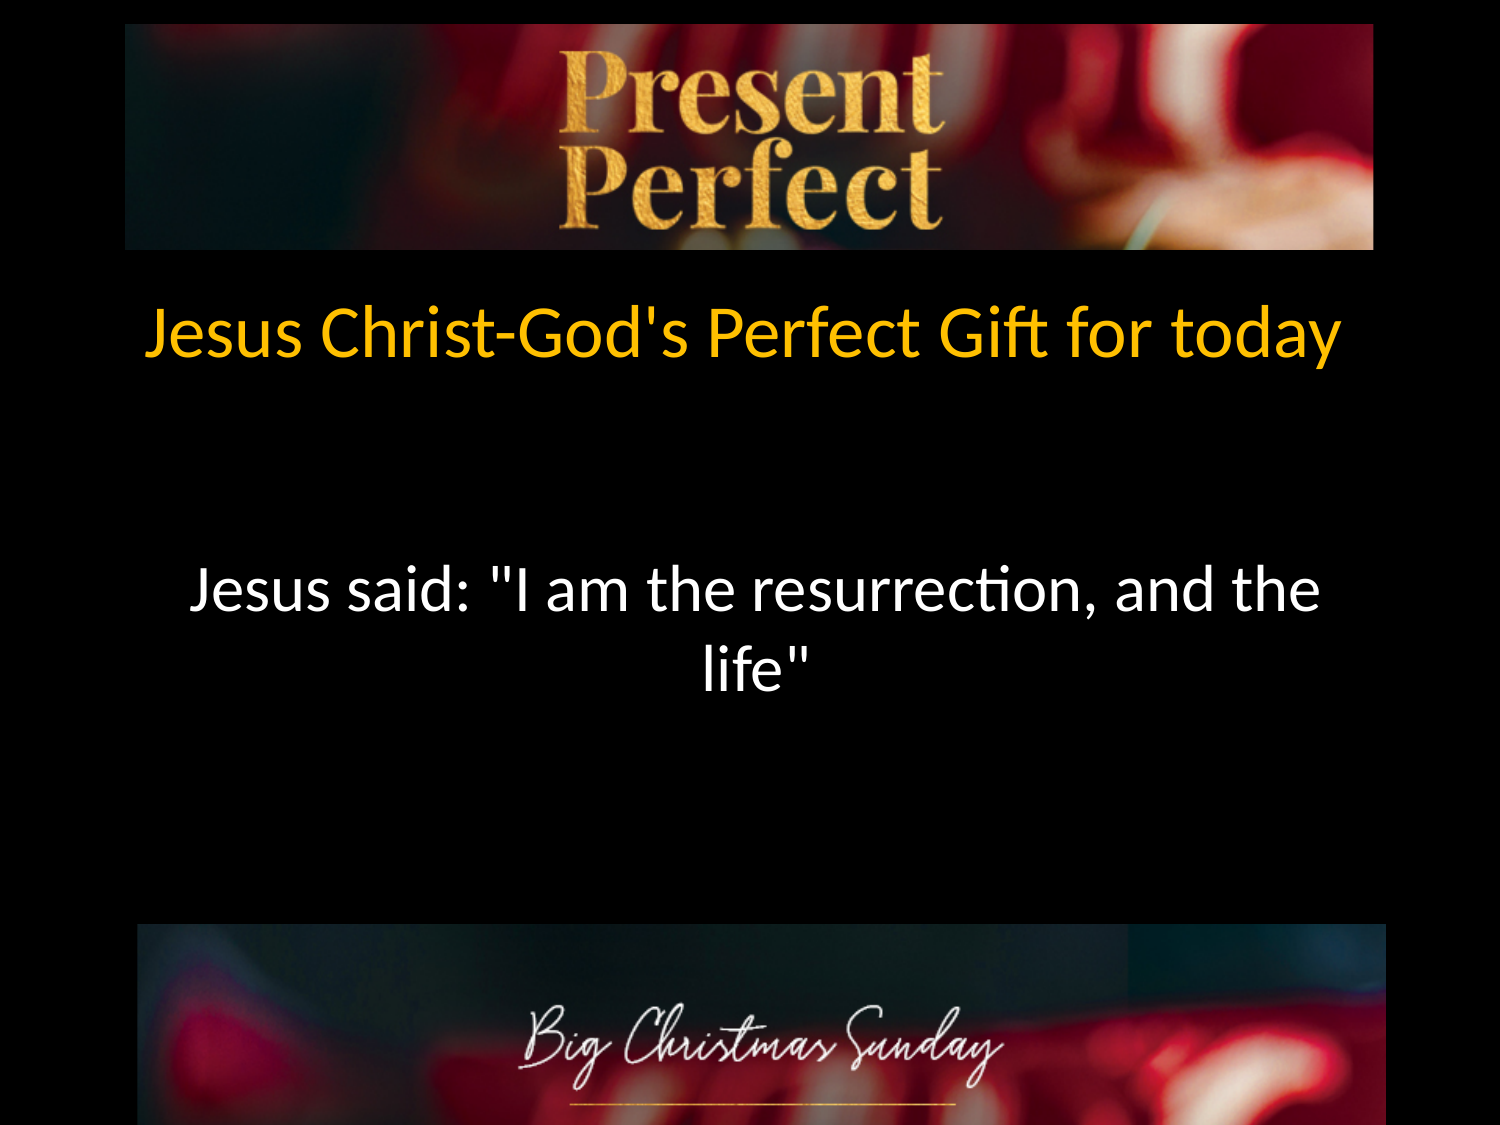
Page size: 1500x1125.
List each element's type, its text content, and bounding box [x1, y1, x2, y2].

text_box Jesus said: "I am the resurrection, and the life" [137, 537, 1375, 713]
text_box Jesus Christ-God's Perfect Gift for today [125, 274, 1363, 380]
picture [125, 24, 1374, 250]
picture [137, 924, 1386, 1125]
